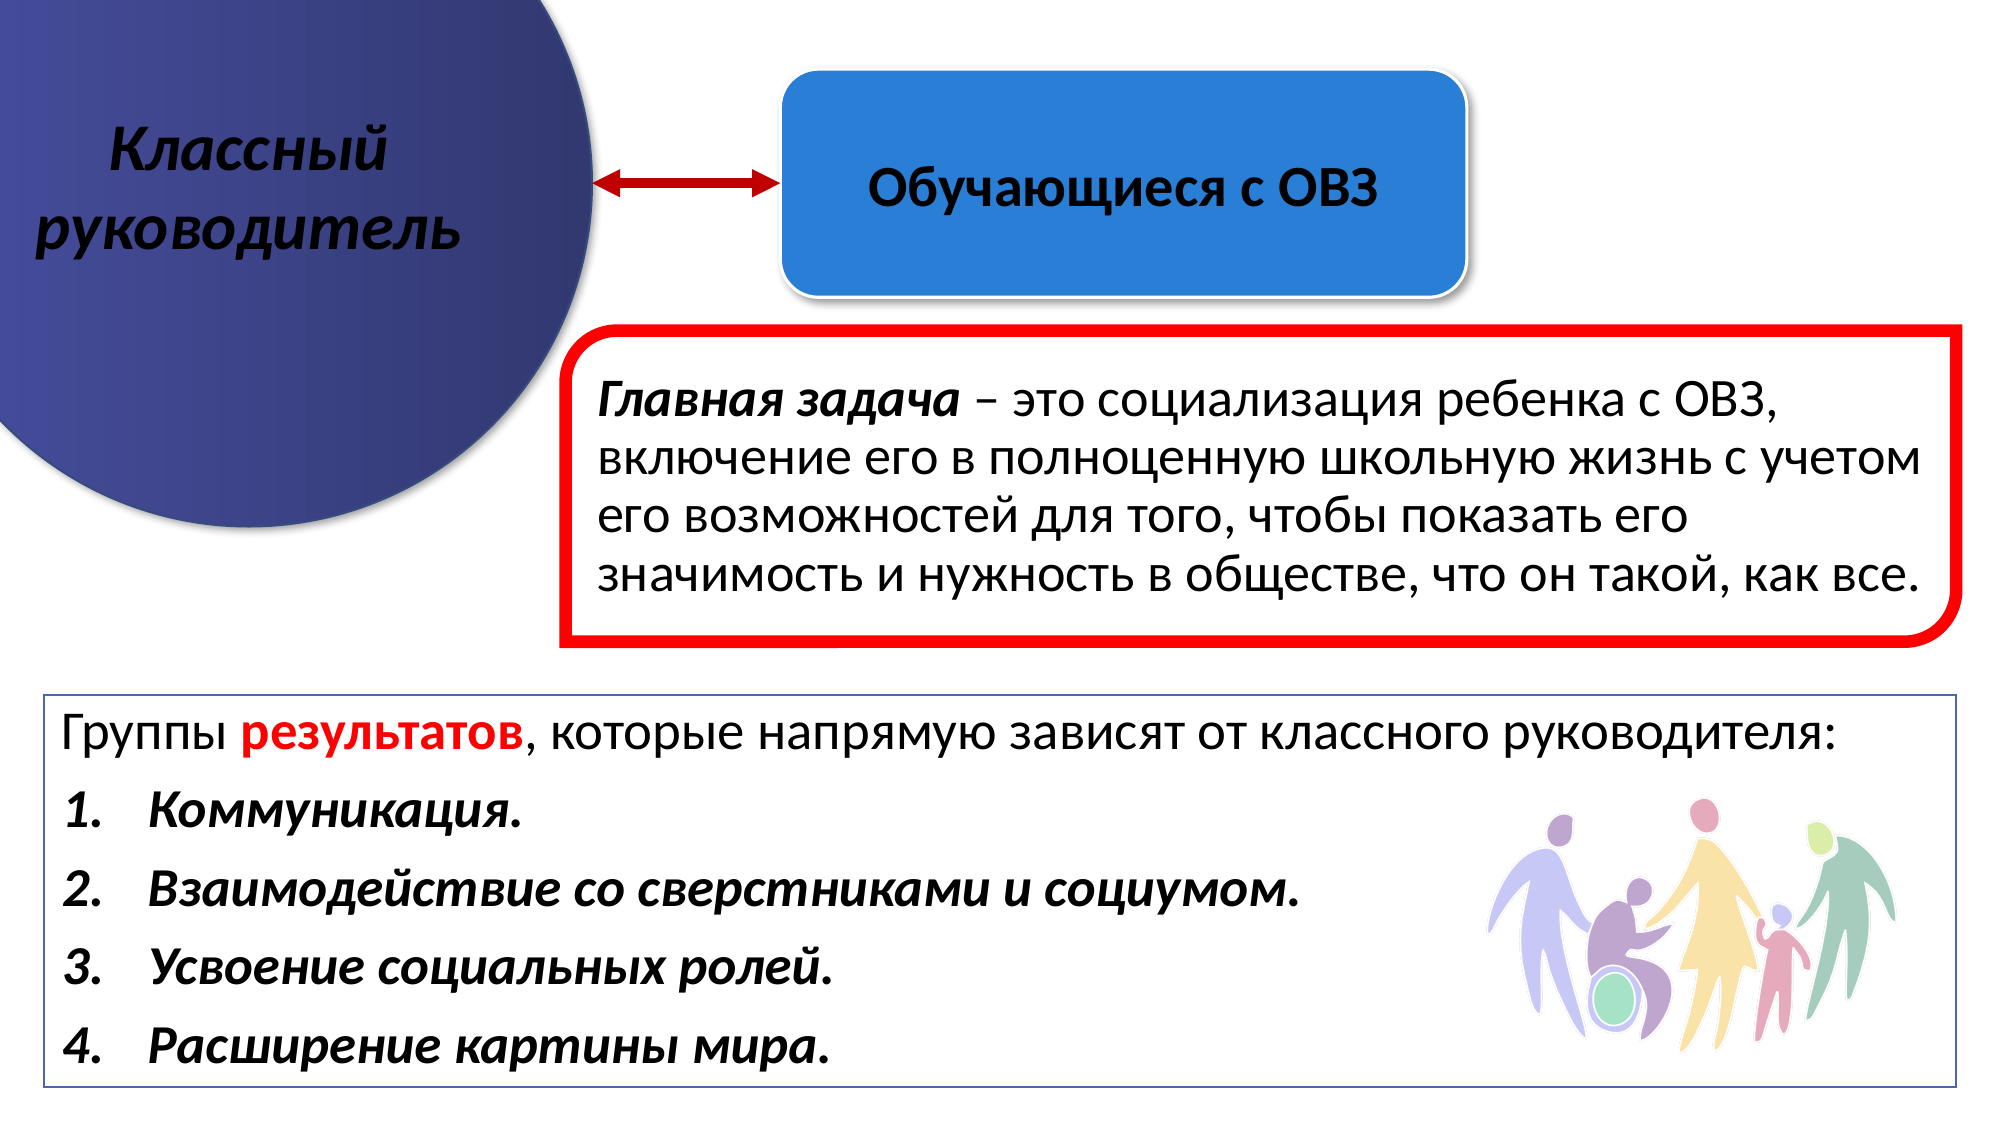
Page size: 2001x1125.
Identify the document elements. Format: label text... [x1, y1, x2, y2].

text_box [565, 301, 1957, 671]
text_box Классный руководитель [0, 0, 593, 528]
list Группы результатов, которые напрямую зависят от классного руководителя: Коммуникация. Взаимодействие со сверстниками и социумом. Усвоение социальных ролей. Расширение картины мира. [43, 694, 1957, 1088]
text_box Обучающиеся с ОВЗ [778, 67, 1469, 299]
picture [1466, 783, 1914, 1064]
